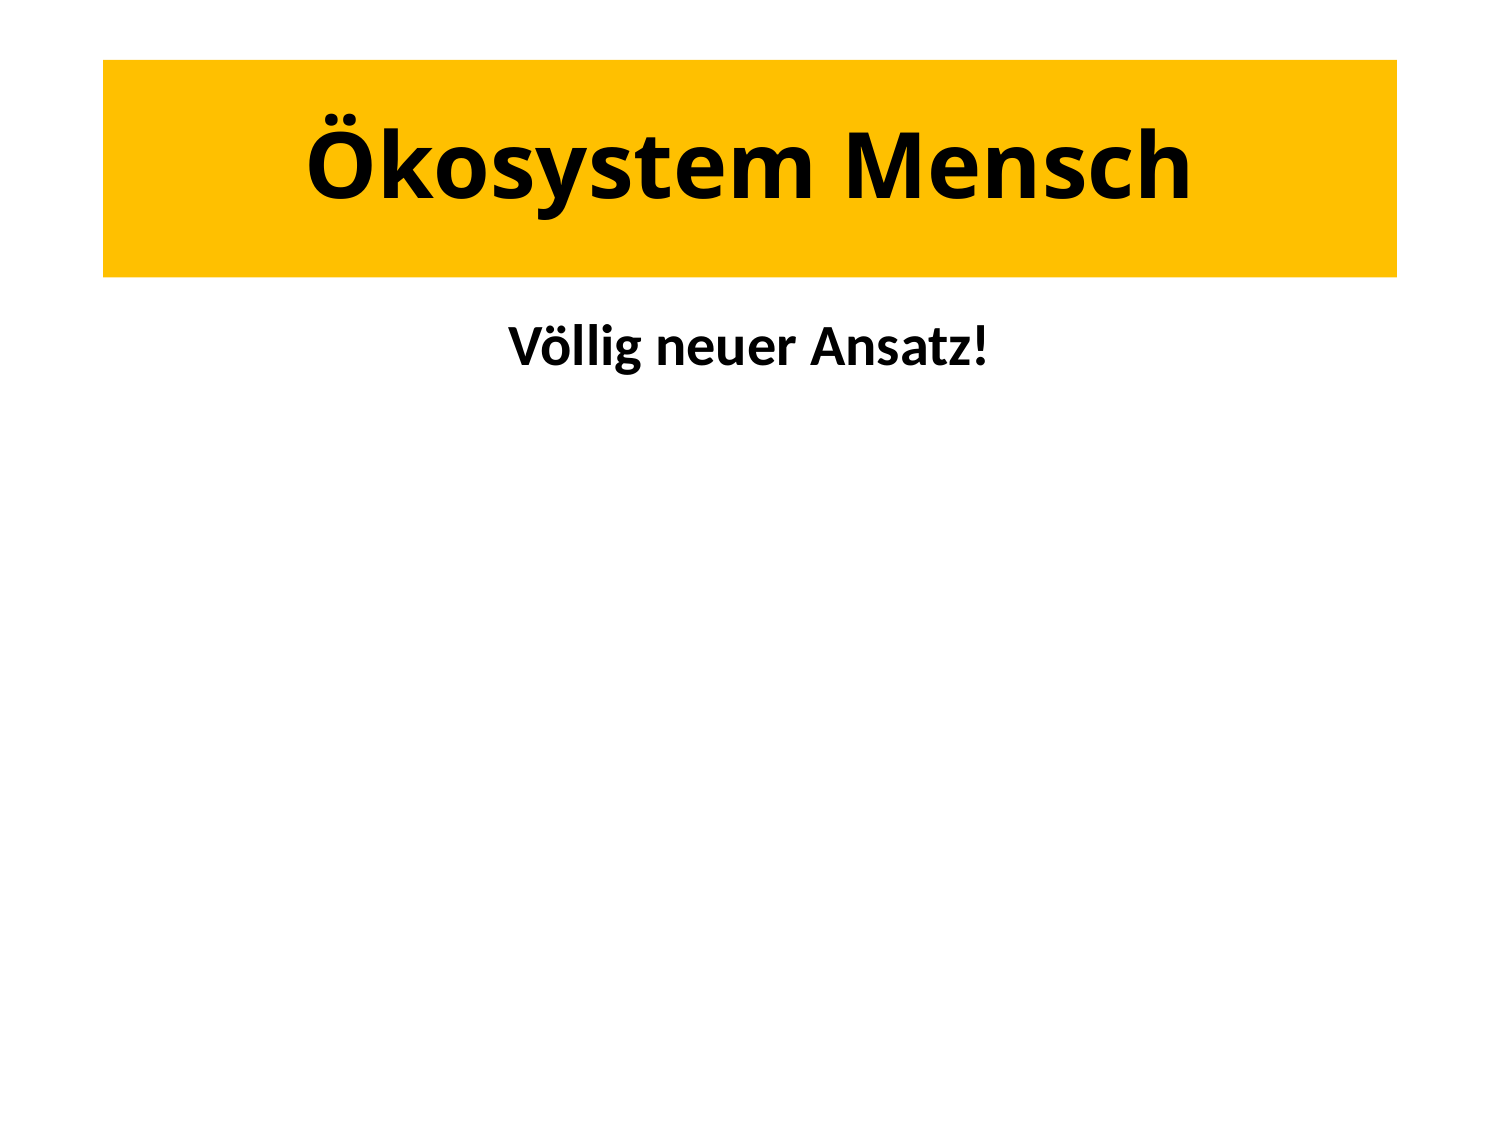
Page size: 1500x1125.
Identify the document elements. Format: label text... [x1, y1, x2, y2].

text_box Völlig neuer Ansatz! [103, 299, 1397, 455]
title Ökosystem Mensch [103, 59, 1397, 278]
